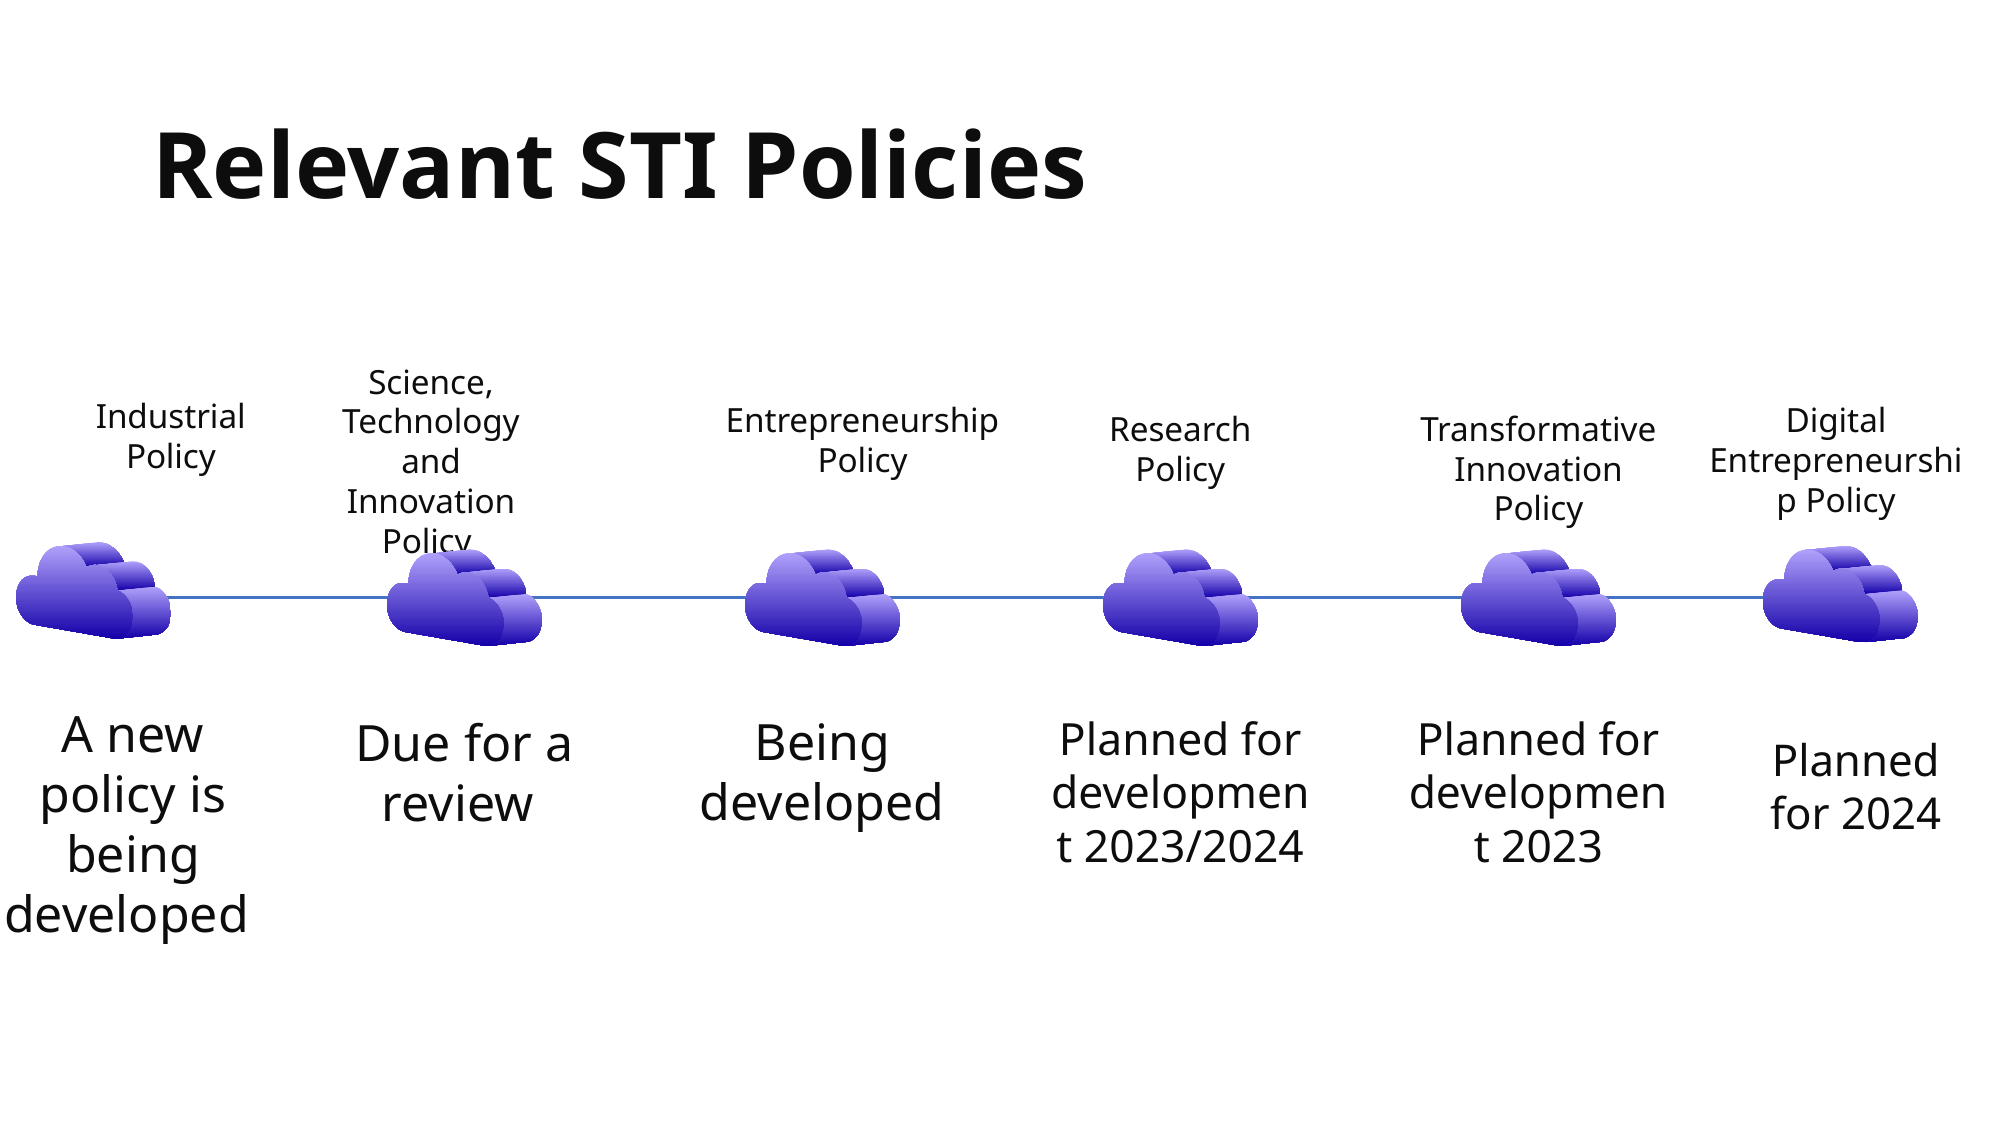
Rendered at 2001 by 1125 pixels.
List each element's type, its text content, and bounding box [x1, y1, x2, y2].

text_box Due for a review [314, 690, 615, 850]
text_box Transformative Innovation Policy [1400, 387, 1677, 482]
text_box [386, 549, 542, 646]
text_box Research Policy [1042, 387, 1319, 482]
text_box Planned for 2024 [1727, 725, 1984, 846]
text_box Industrial Policy [32, 375, 310, 470]
title Relevant STI Policies [137, 59, 1863, 278]
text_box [16, 542, 171, 639]
text_box Digital Entrepreneurship Policy [1688, 391, 1984, 527]
text_box Entrepreneurship Policy [694, 392, 1031, 487]
text_box Science, Technology and Innovation Policy [292, 340, 570, 435]
text_box A new policy is being developed [0, 682, 283, 842]
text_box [744, 549, 900, 646]
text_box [1460, 549, 1616, 646]
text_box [1762, 545, 1918, 643]
text_box Planned for development 2023 [1388, 690, 1689, 850]
text_box Being developed [672, 690, 973, 809]
text_box Planned for development 2023/2024 [1030, 690, 1331, 850]
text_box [1102, 549, 1258, 646]
